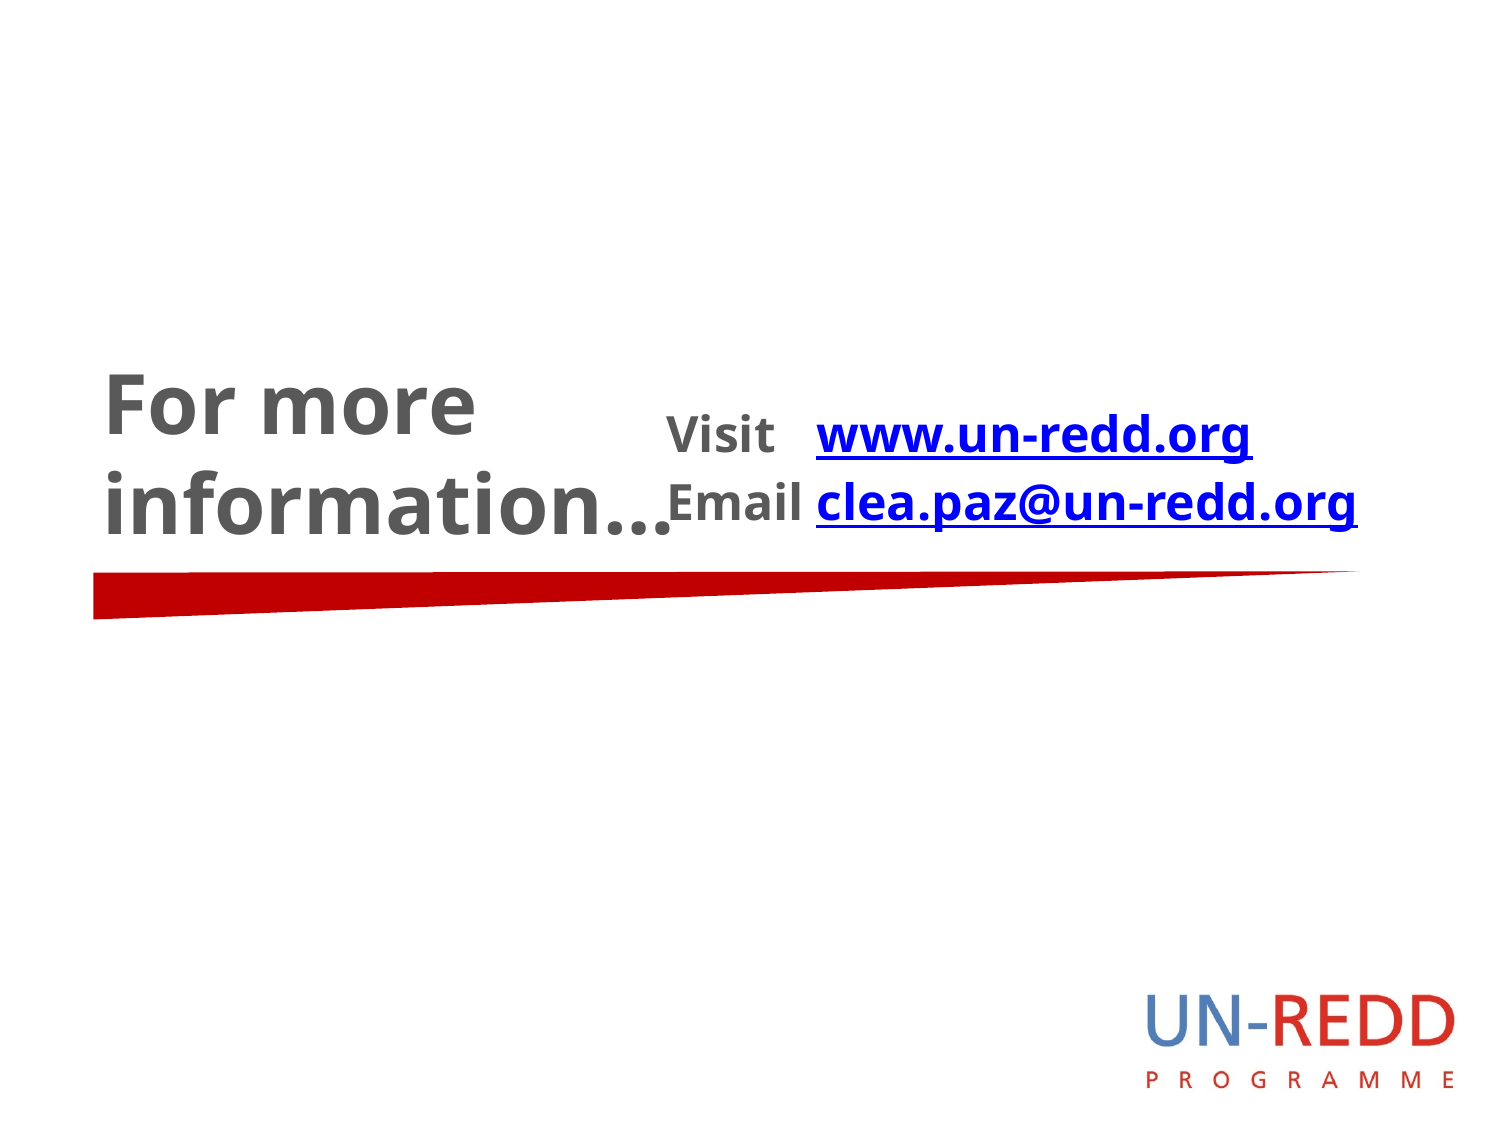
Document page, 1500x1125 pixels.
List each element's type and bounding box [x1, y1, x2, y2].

picture [1127, 961, 1463, 1106]
